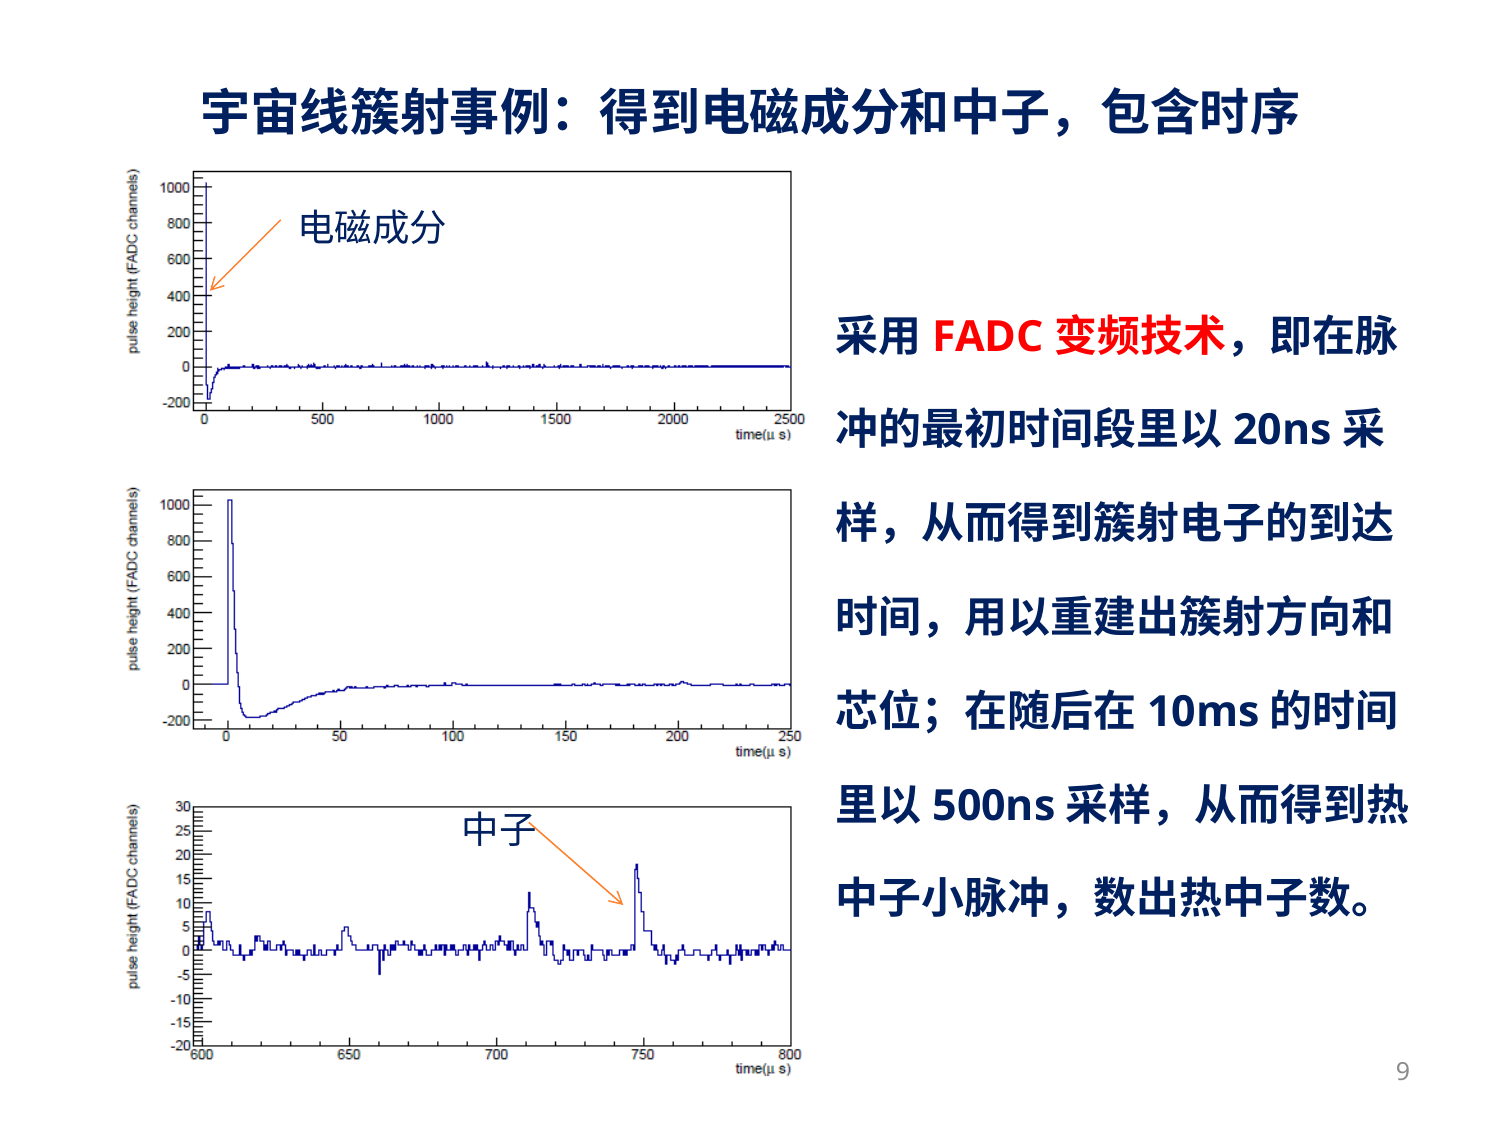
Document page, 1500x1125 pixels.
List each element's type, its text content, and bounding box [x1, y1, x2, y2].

picture [88, 148, 825, 1095]
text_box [209, 219, 281, 291]
list 采用FADC变频技术，即在脉冲的最初时间段里以20ns采样，从而得到簇射电子的到达时间，用以重建出簇射方向和芯位；在随后在10ms的时间里以500ns采样，从而得到热中子小脉冲，数出热中子数。 [829, 262, 1425, 1005]
title 宇宙线簇射事例：得到电磁成分和中子，包含时序 [75, 45, 1425, 173]
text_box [528, 822, 624, 906]
slide_number 9 [1074, 1042, 1425, 1103]
